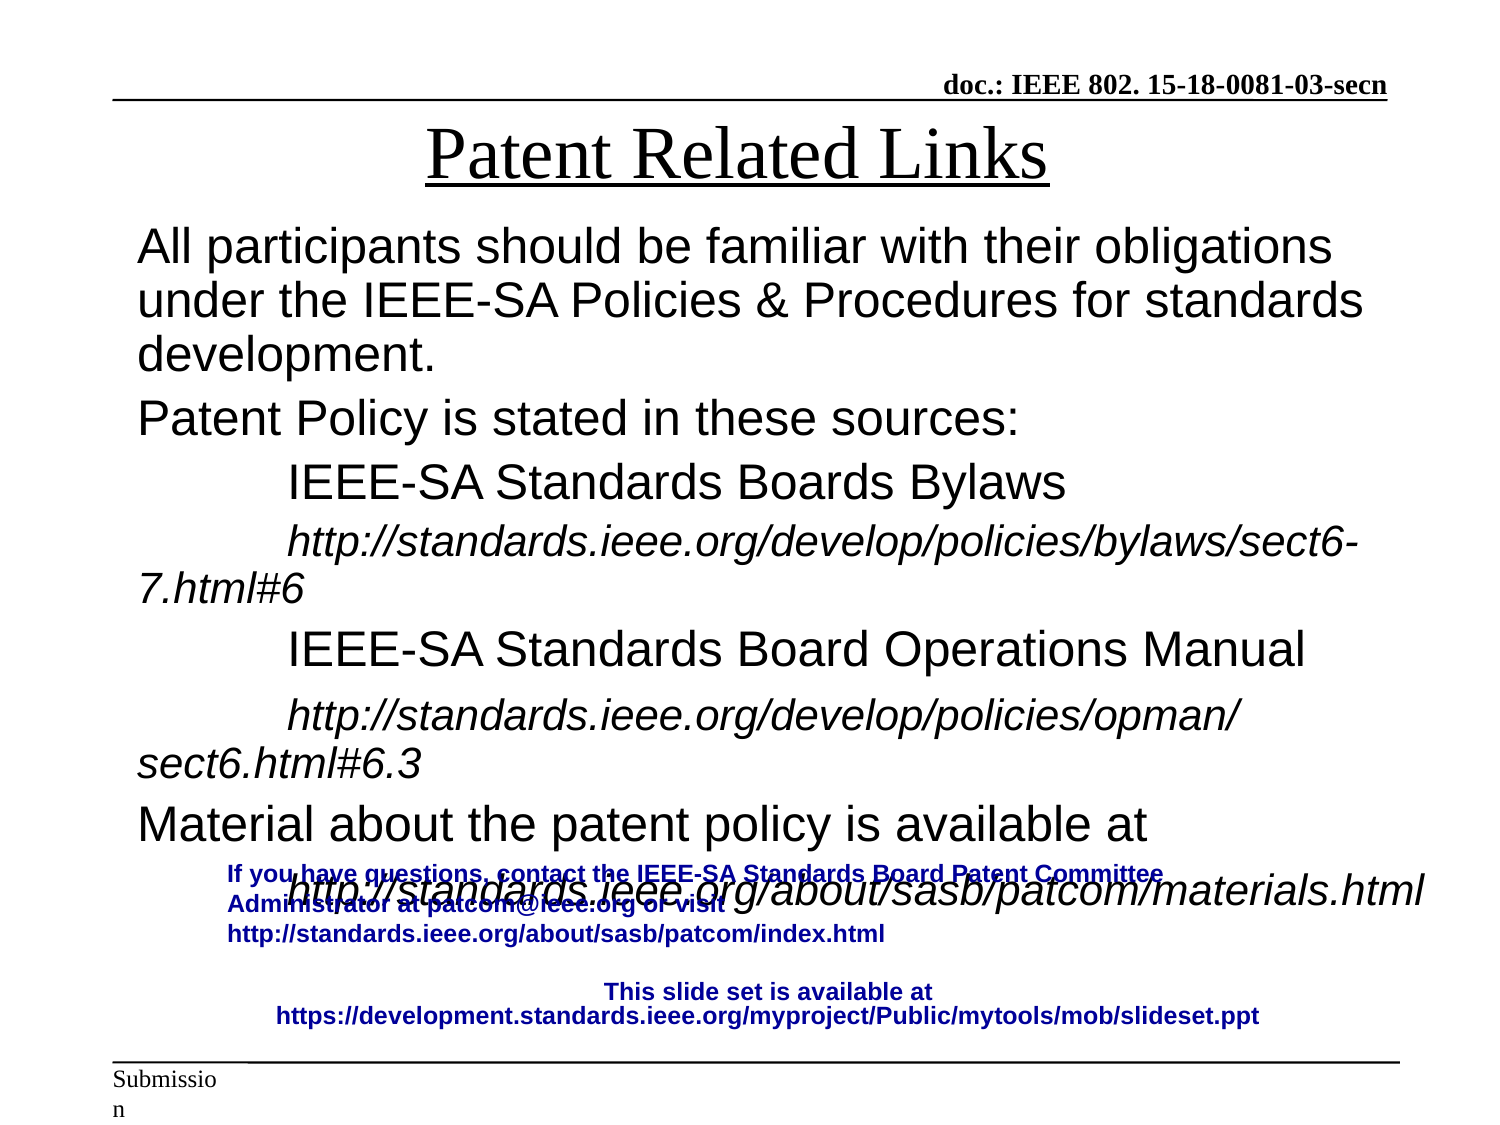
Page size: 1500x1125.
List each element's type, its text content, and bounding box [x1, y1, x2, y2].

text_box If you have questions, contact the IEEE-SA Standards Board Patent Committee Administrator at patcom@ieee.org or visit http://standards.ieee.org/about/sasb/patcom/index.html This slide set is available at https://development.standards.ieee.org/myproject/Public/mytools/mob/slideset.ppt [212, 849, 1325, 1037]
list All participants should be familiar with their obligations under the IEEE-SA Policies & Procedures for standards development. Patent Policy is stated in these sources: IEEE-SA Standards Boards Bylaws http://standards.ieee.org/develop/policies/bylaws/sect6-7.html#6 IEEE-SA Standards Board Operations Manual http://standards.ieee.org/develop/policies/opman/sect6.html#6.3 Material about the patent policy is available at http://standards.ieee.org/about/sasb/patcom/materials.html [0, 212, 1475, 850]
title Patent Related Links [99, 54, 1375, 212]
